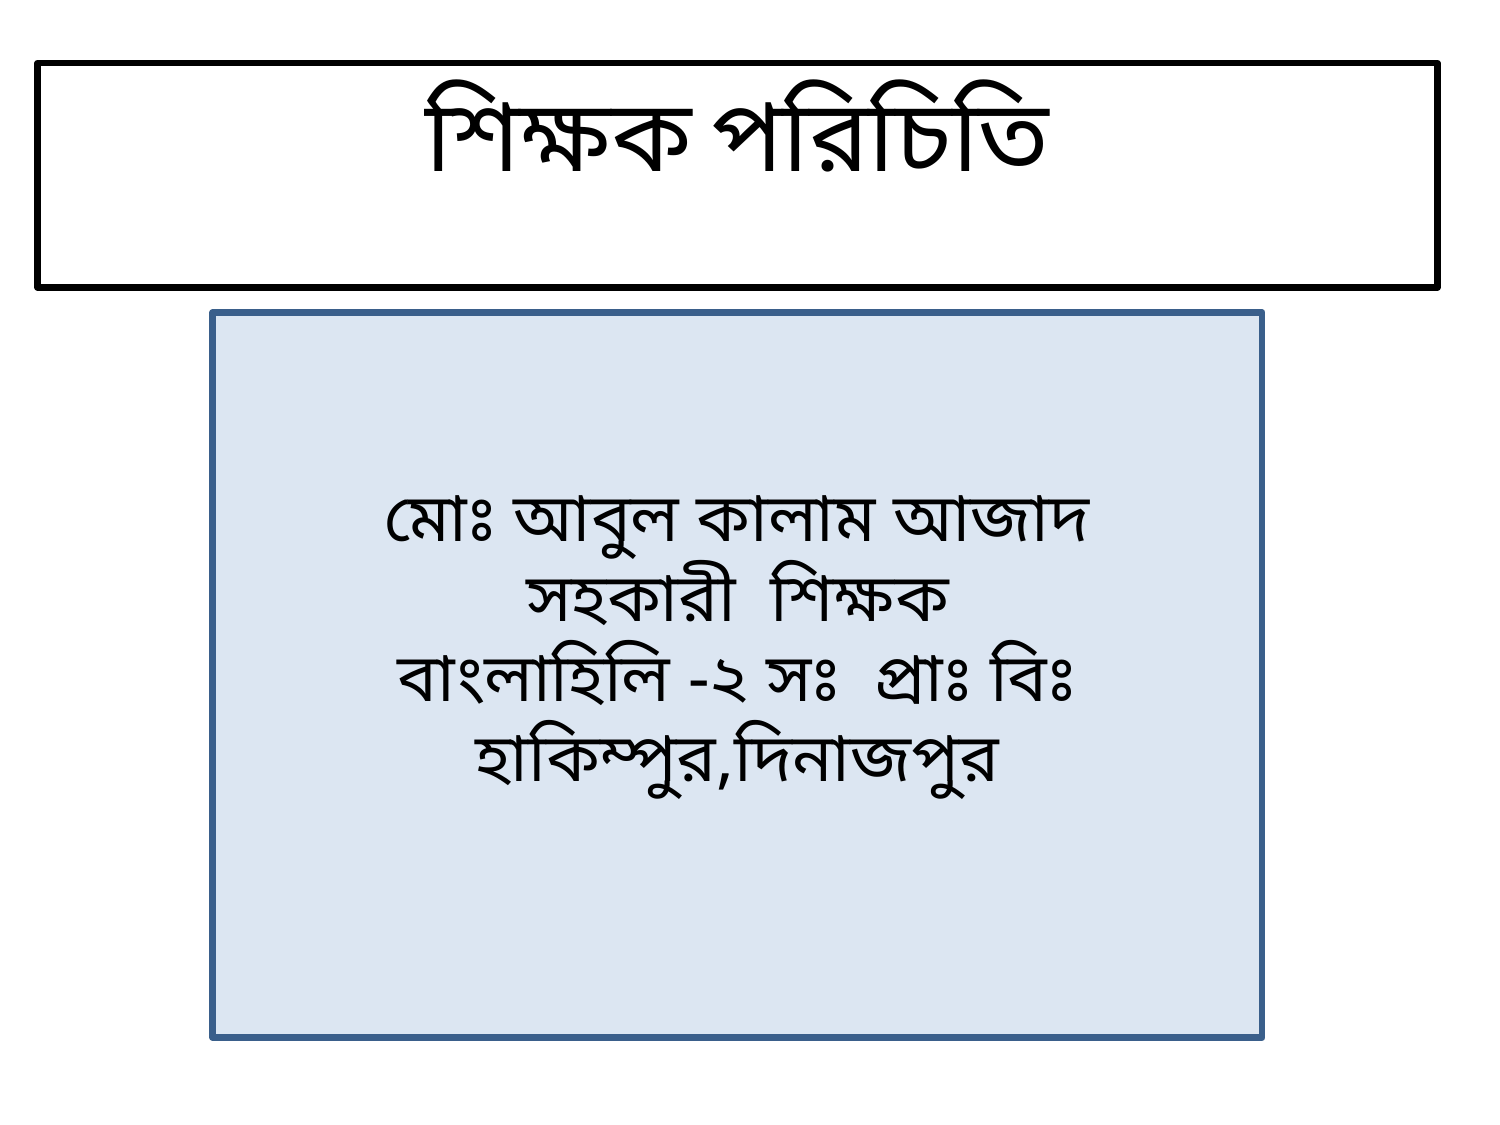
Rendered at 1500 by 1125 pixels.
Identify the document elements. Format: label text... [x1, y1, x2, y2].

title শিক্ষক পরিচিতি [37, 63, 1438, 288]
text_box মোঃ আবুল কালাম আজাদ সহকারী শিক্ষক বাংলাহিলি -২ সঃ প্রাঃ বিঃ হাকিম্পুর,দিনাজপুর [210, 310, 1264, 1040]
